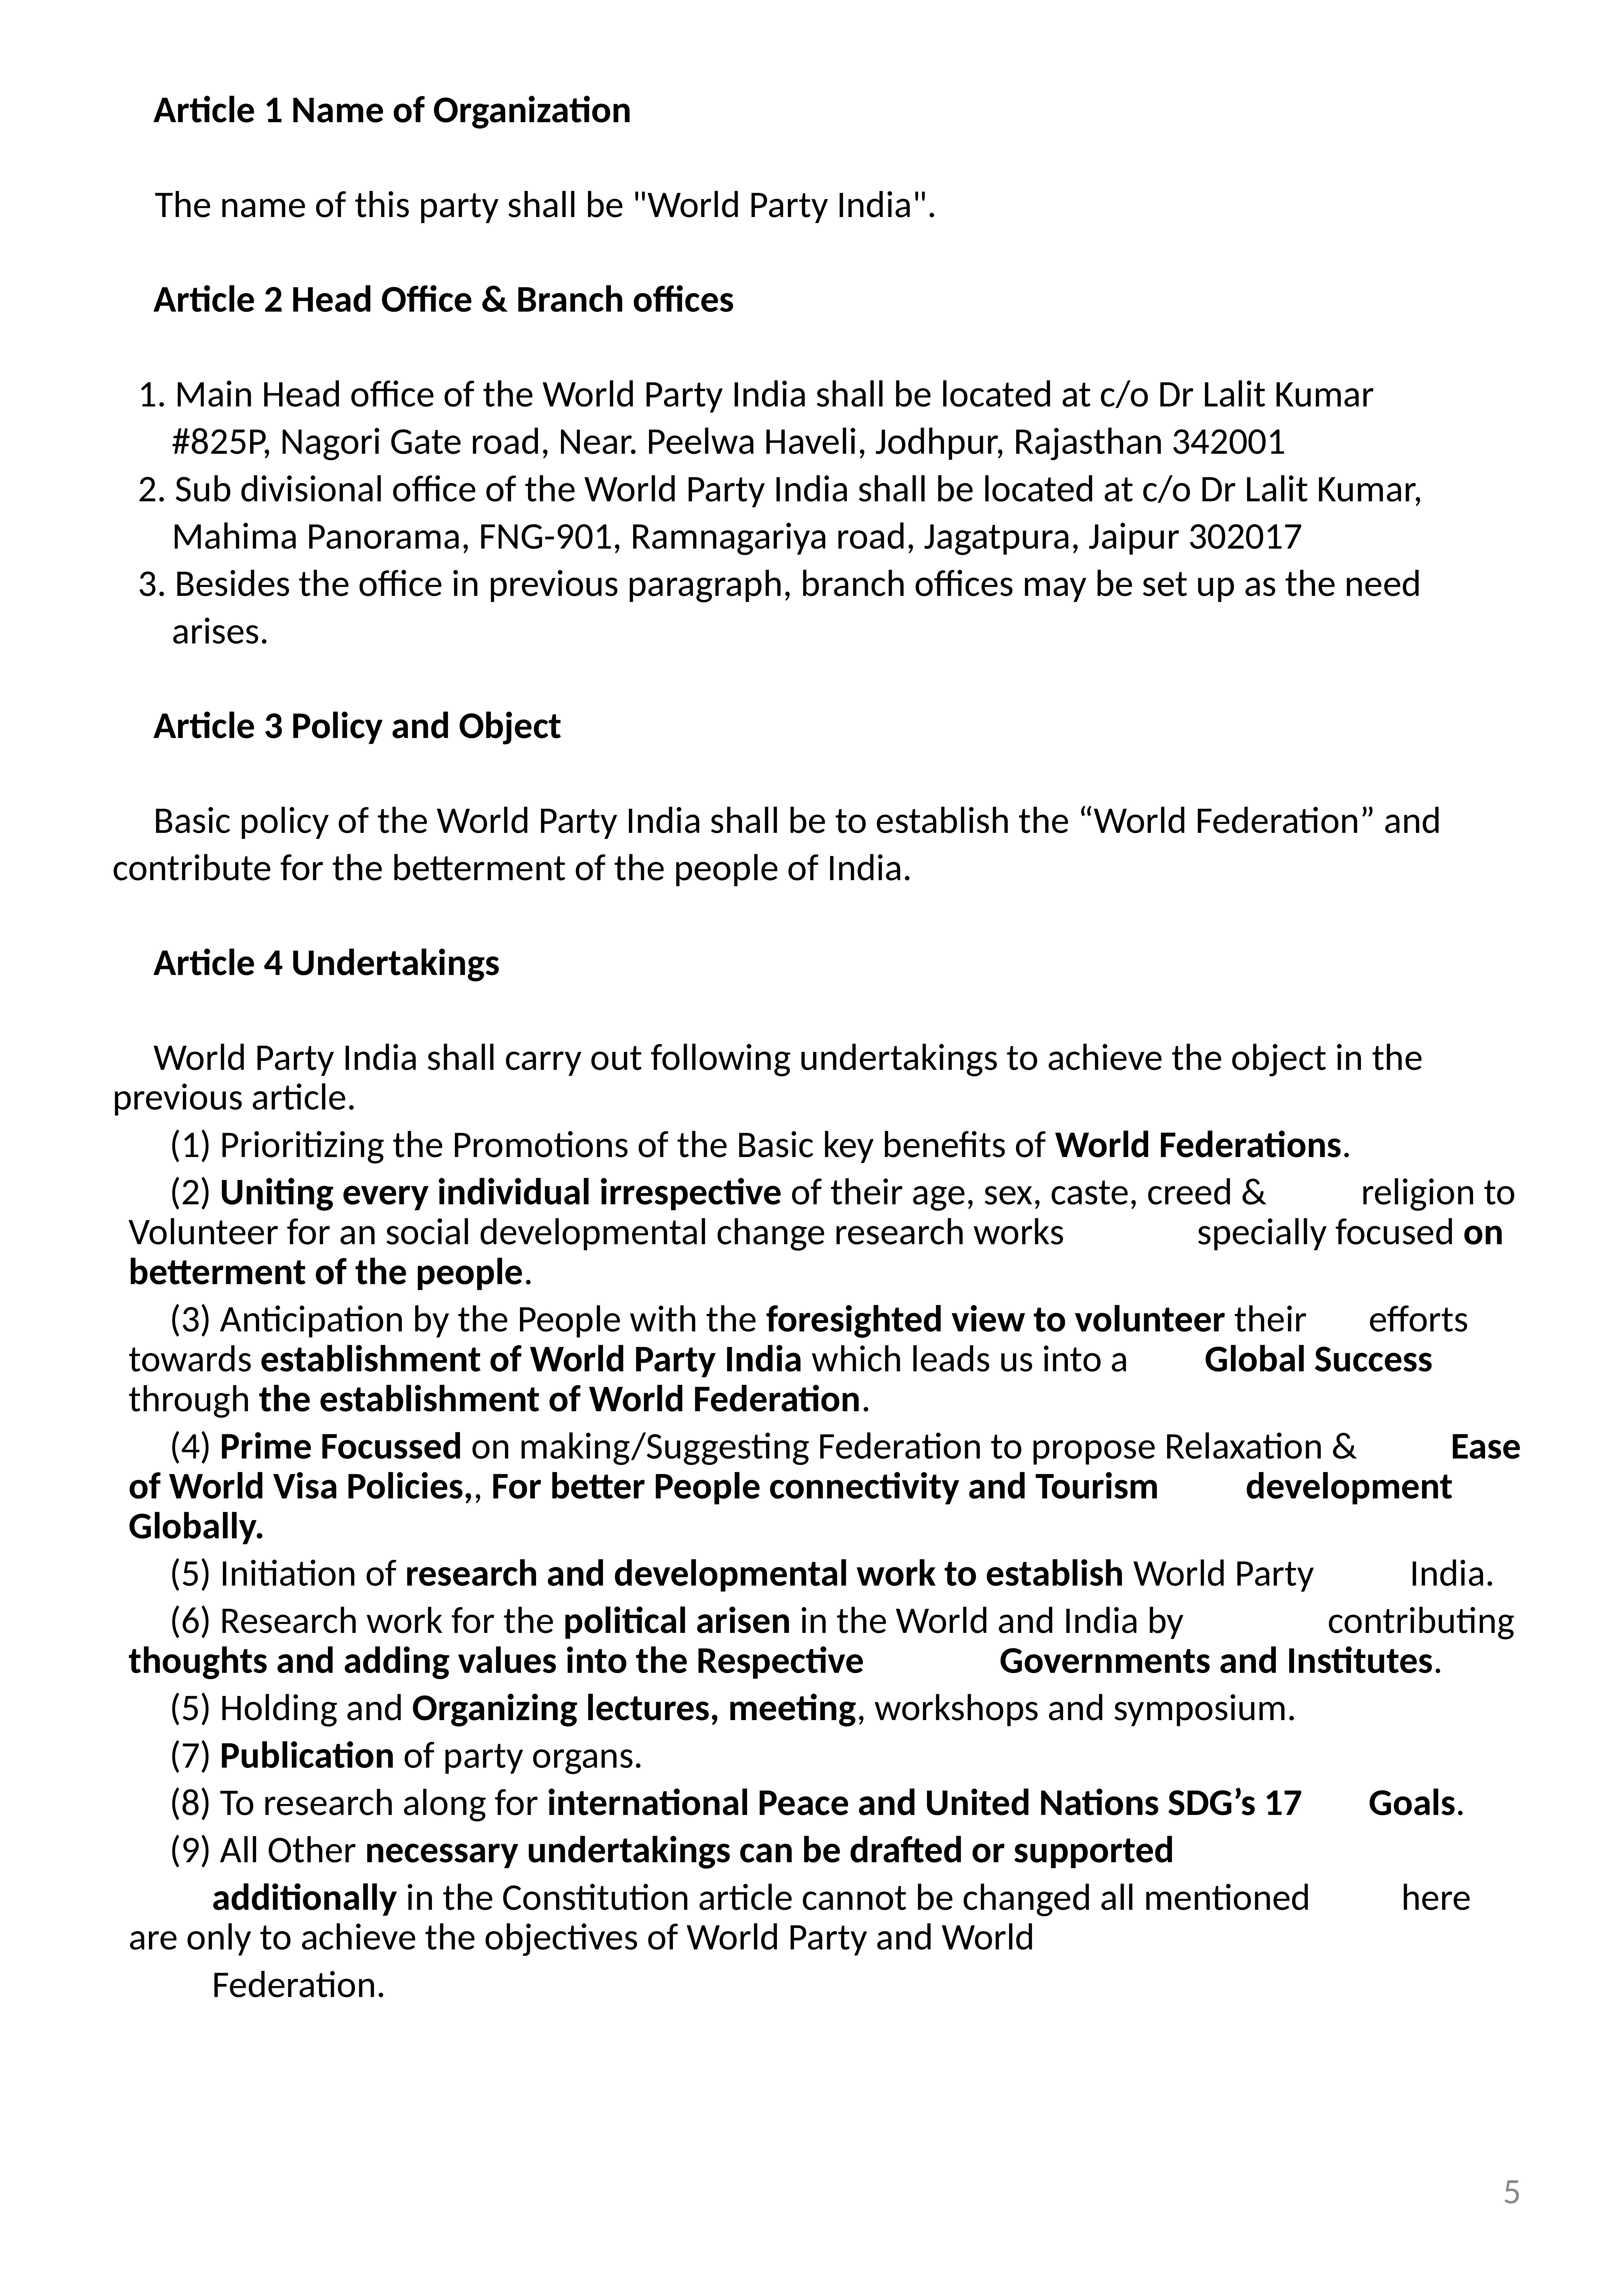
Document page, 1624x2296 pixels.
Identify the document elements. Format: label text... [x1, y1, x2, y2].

slide_number 5 [1164, 2128, 1543, 2250]
subtitle Article 1 Name of Organization The name of this party shall be "World Party India". Article 2 Head Office & Branch offices 1. Main Head office of the World Party India shall be located at c/o Dr Lalit Kumar #825P, Nagori Gate road, Near. Peelwa Haveli, Jodhpur, Rajasthan 342001 2. Sub divisional office of the World Party India shall be located at c/o Dr Lalit Kumar, Mahima Panorama, FNG-901, Ramnagariya road, Jagatpura, Jaipur 302017 3. Besides the office in previous paragraph, branch offices may be set up as the need arises. Article 3 Policy and Object Basic policy of the World Party India shall be to establish the “World Federation” and contribute for the betterment of the people of India. Article 4 Undertakings World Party India shall carry out following undertakings to achieve the object in the previous article. (1) Prioritizing the Promotions of the Basic key benefits of World Federations. (2) Uniting every individual irrespective of their age, sex, caste, creed & religion to Volunteer for an social developmental change research works specially focused on betterment of the people. (3) Anticipation by the People with the foresighted view to volunteer their efforts towards establishment of World Party India which leads us into a Global Success through the establishment of World Federation. (4) Prime Focussed on making/Suggesting Federation to propose Relaxation & Ease of World Visa Policies,, For better People connectivity and Tourism development Globally. (5) Initiation of research and developmental work to establish World Party India. (6) Research work for the political arisen in the World and India by contributing thoughts and adding values into the Respective Governments and Institutes. (5) Holding and Organizing lectures, meeting, workshops and symposium. (7) Publication of party organs. (8) To research along for international Peace and United Nations SDG’s 17 Goals. (9) All Other necessary undertakings can be drafted or supported additionally in the Constitution article cannot be changed all mentioned here are only to achieve the objectives of World Party and World Federation. [91, 79, 1543, 2214]
